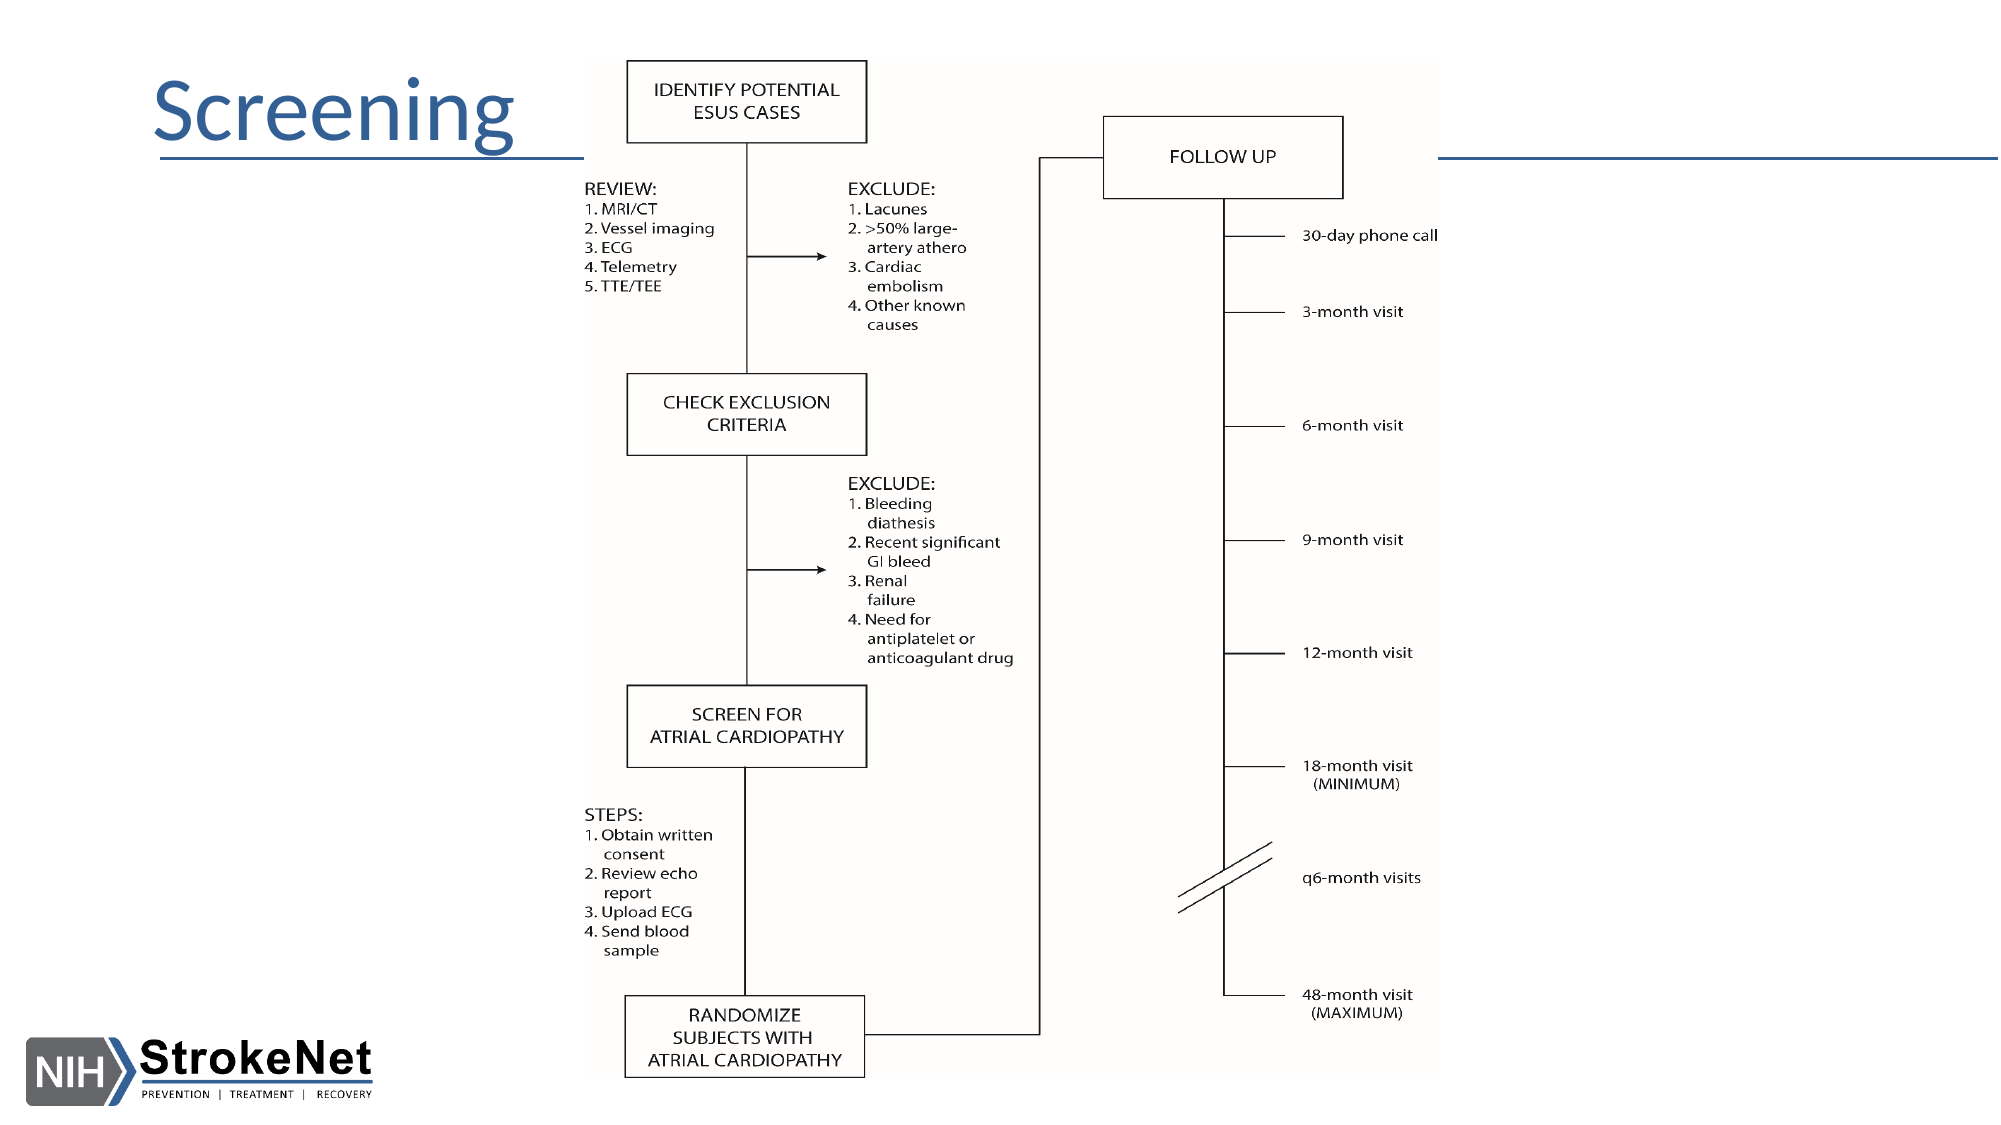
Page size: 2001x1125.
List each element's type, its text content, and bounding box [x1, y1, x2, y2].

picture [26, 1033, 373, 1106]
title Screening [137, 1, 1863, 219]
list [584, 60, 1438, 1078]
